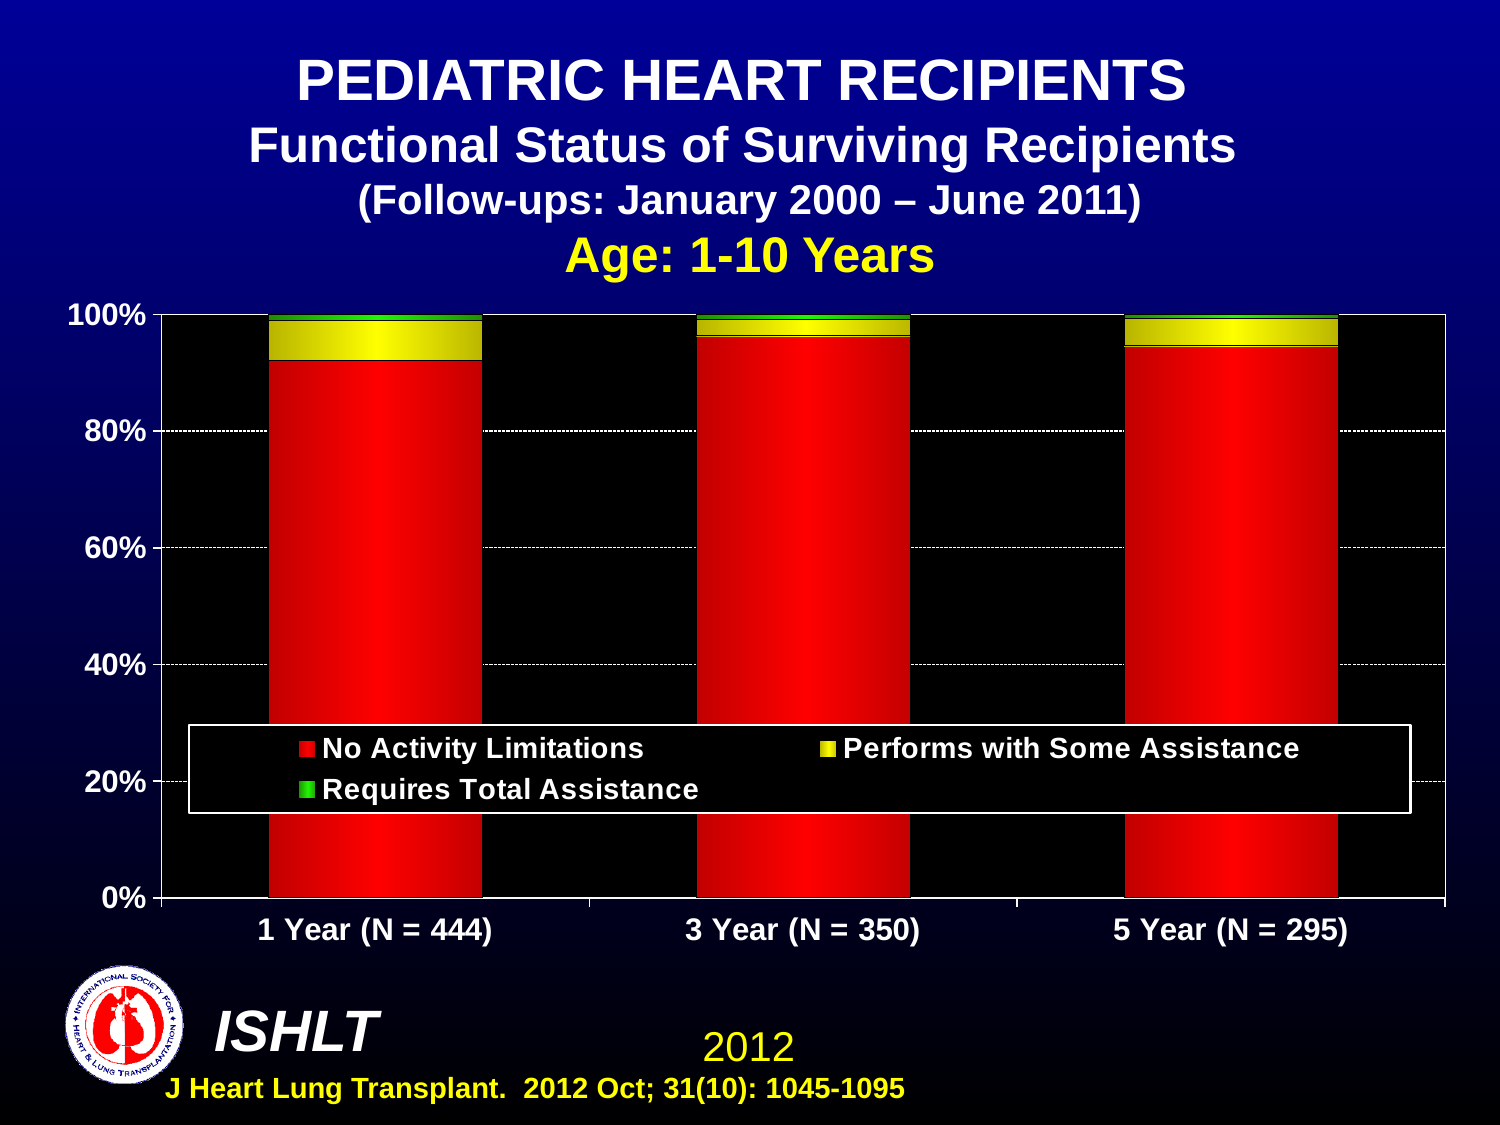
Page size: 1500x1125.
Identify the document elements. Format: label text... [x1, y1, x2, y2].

text_box J Heart Lung Transplant. 2012 Oct; 31(10): 1045-1095 [150, 1062, 950, 1113]
chart [24, 287, 1463, 1026]
title PEDIATRIC HEART RECIPIENTS Functional Status of Surviving Recipients (Follow-ups: January 2000 – June 2011) Age: 1-10 Years [0, 37, 1500, 288]
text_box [62, 1033, 813, 1087]
